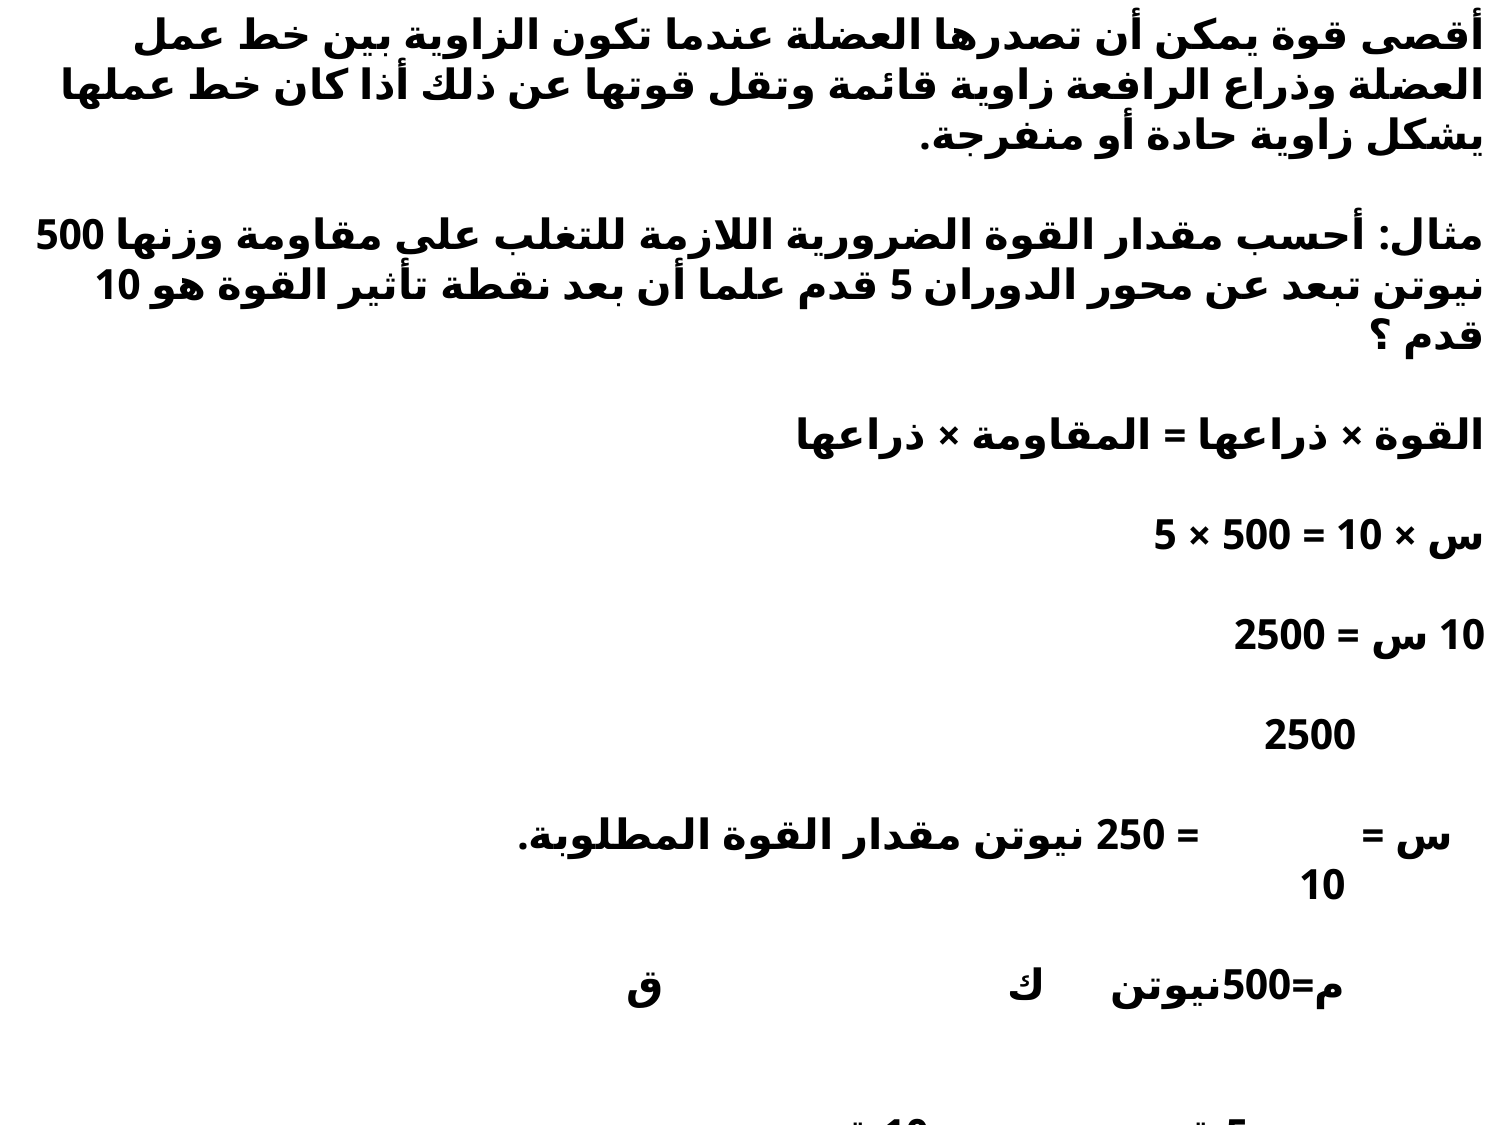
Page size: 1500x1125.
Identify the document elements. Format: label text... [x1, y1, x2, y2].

text_box أقصى قوة يمكن أن تصدرها العضلة عندما تكون الزاوية بين خط عمل العضلة وذراع الرافعة زاوية قائمة وتقل قوتها عن ذلك أذا كان خط عملها يشكل زاوية حادة أو منفرجة. مثال: أحسب مقدار القوة الضرورية اللازمة للتغلب على مقاومة وزنها 500 نيوتن تبعد عن محور الدوران 5 قدم علما أن بعد نقطة تأثير القوة هو 10 قدم ؟ القوة × ذراعها = المقاومة × ذراعها س × 10 = 500 × 5 10 س = 2500 2500 س = = 250 نيوتن مقدار القوة المطلوبة. 10 م=500نيوتن ك ق 5 قدم 10 قدم [0, 0, 1500, 1125]
